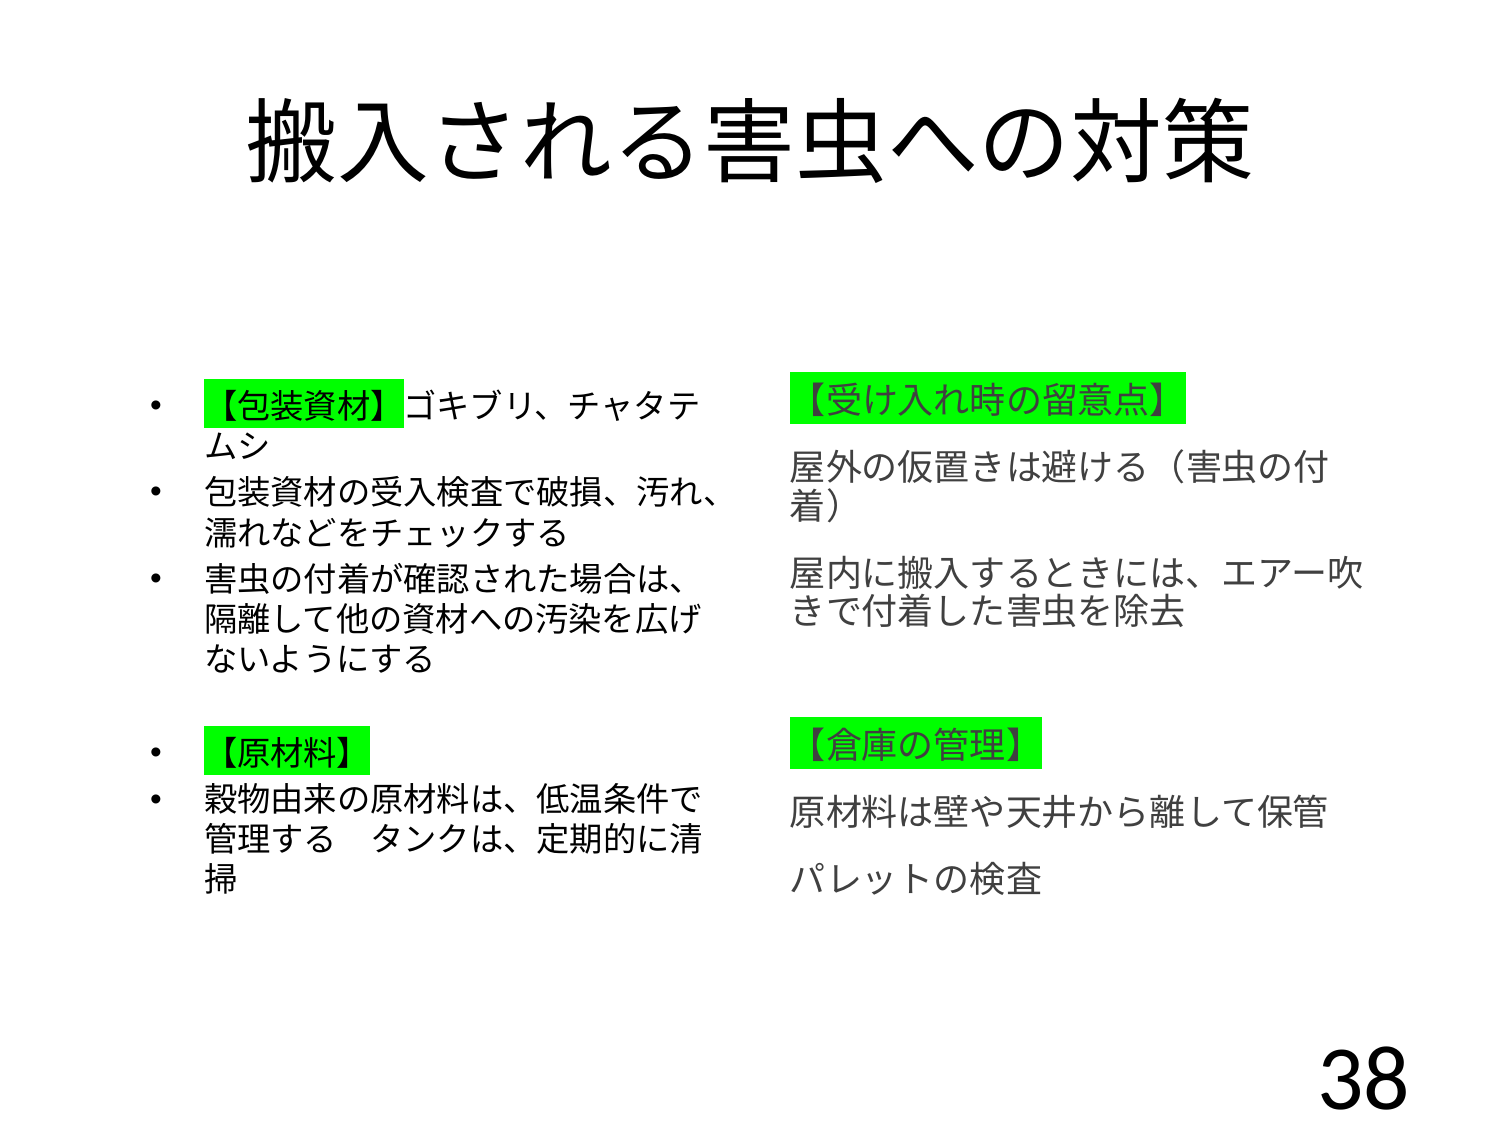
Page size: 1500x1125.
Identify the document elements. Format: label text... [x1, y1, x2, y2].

list 【包装資材】ゴキブリ、チャタテムシ 包装資材の受入検査で破損、汚れ、濡れなどをチェックする 害虫の付着が確認された場合は、隔離して他の資材への汚染を広げないようにする 【原材料】 穀物由来の原材料は、低温条件で管理する タンクは、定期的に清掃 [135, 377, 729, 910]
slide_number 38 [1074, 1042, 1425, 1103]
title 搬入される害虫への対策 [75, 45, 1425, 233]
text_box 【受け入れ時の留意点】 屋外の仮置きは避ける（害虫の付着） 屋内に搬入するときには、エアー吹きで付着した害虫を除去 【倉庫の管理】 原材料は壁や天井から離して保管 パレットの検査 [775, 377, 1392, 910]
